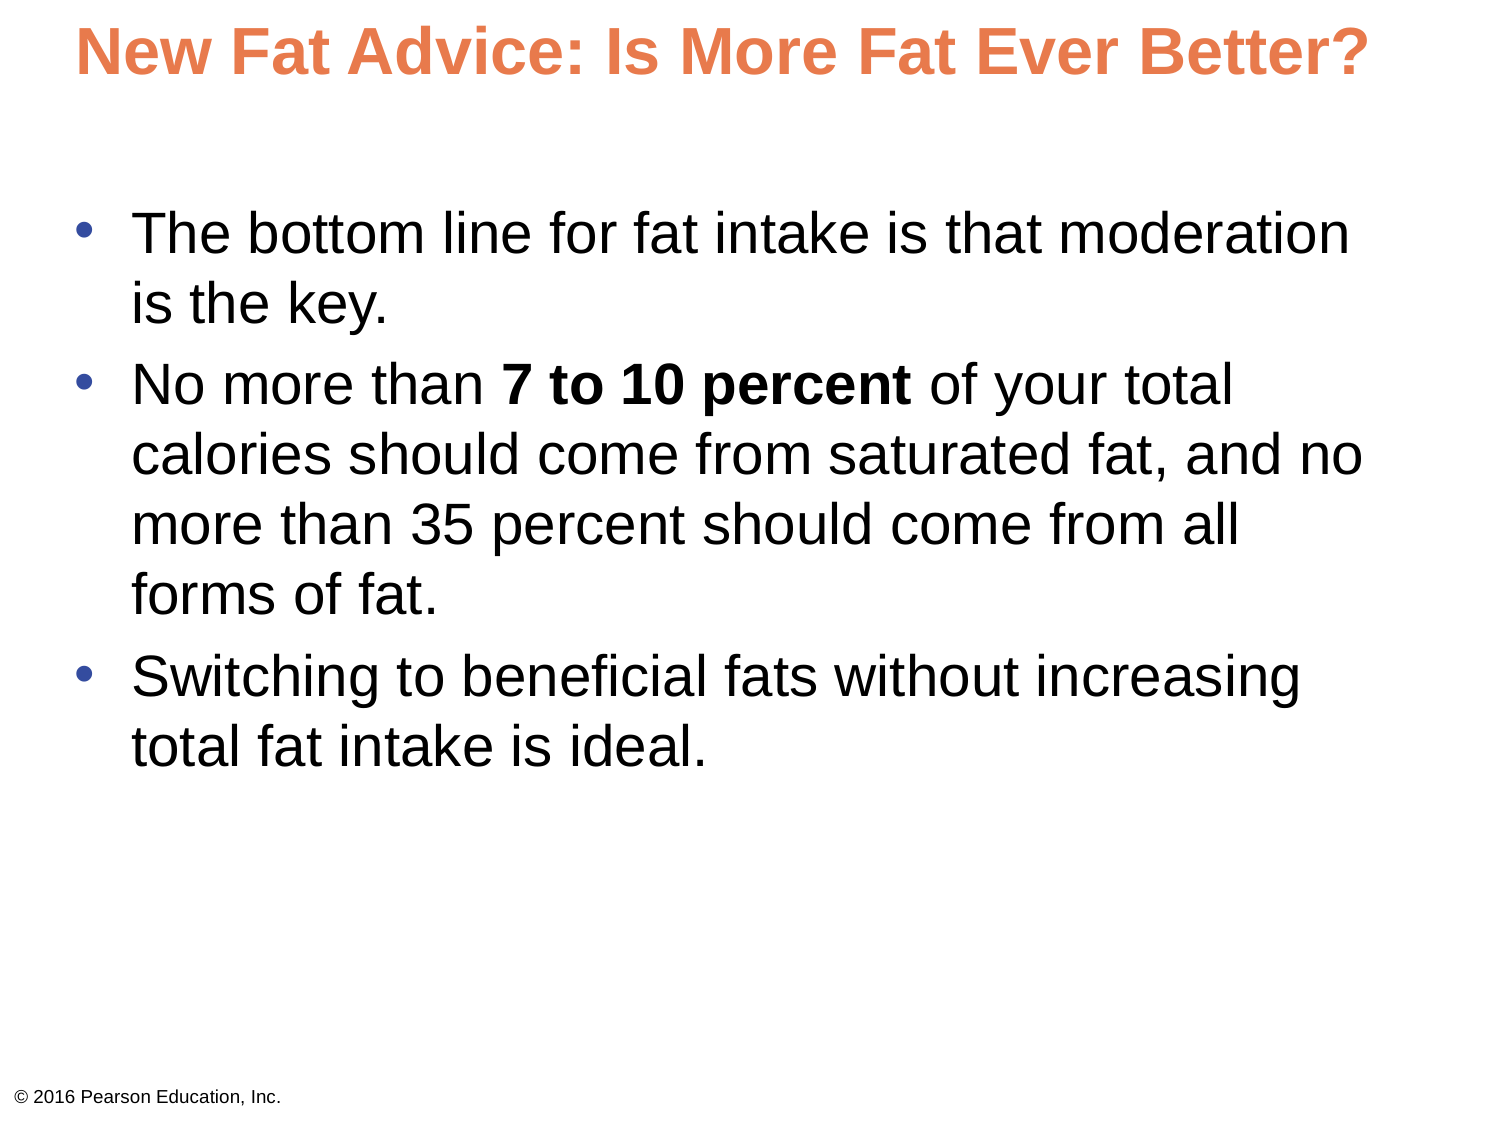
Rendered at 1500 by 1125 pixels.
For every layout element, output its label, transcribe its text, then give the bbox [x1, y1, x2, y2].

list The bottom line for fat intake is that moderation is the key. No more than 7 to 10 percent of your total calories should come from saturated fat, and no more than 35 percent should come from all forms of fat. Switching to beneficial fats without increasing total fat intake is ideal. [59, 187, 1410, 1025]
footer © 2016 Pearson Education, Inc. [14, 1084, 900, 1115]
title New Fat Advice: Is More Fat Ever Better? [0, 0, 1500, 96]
